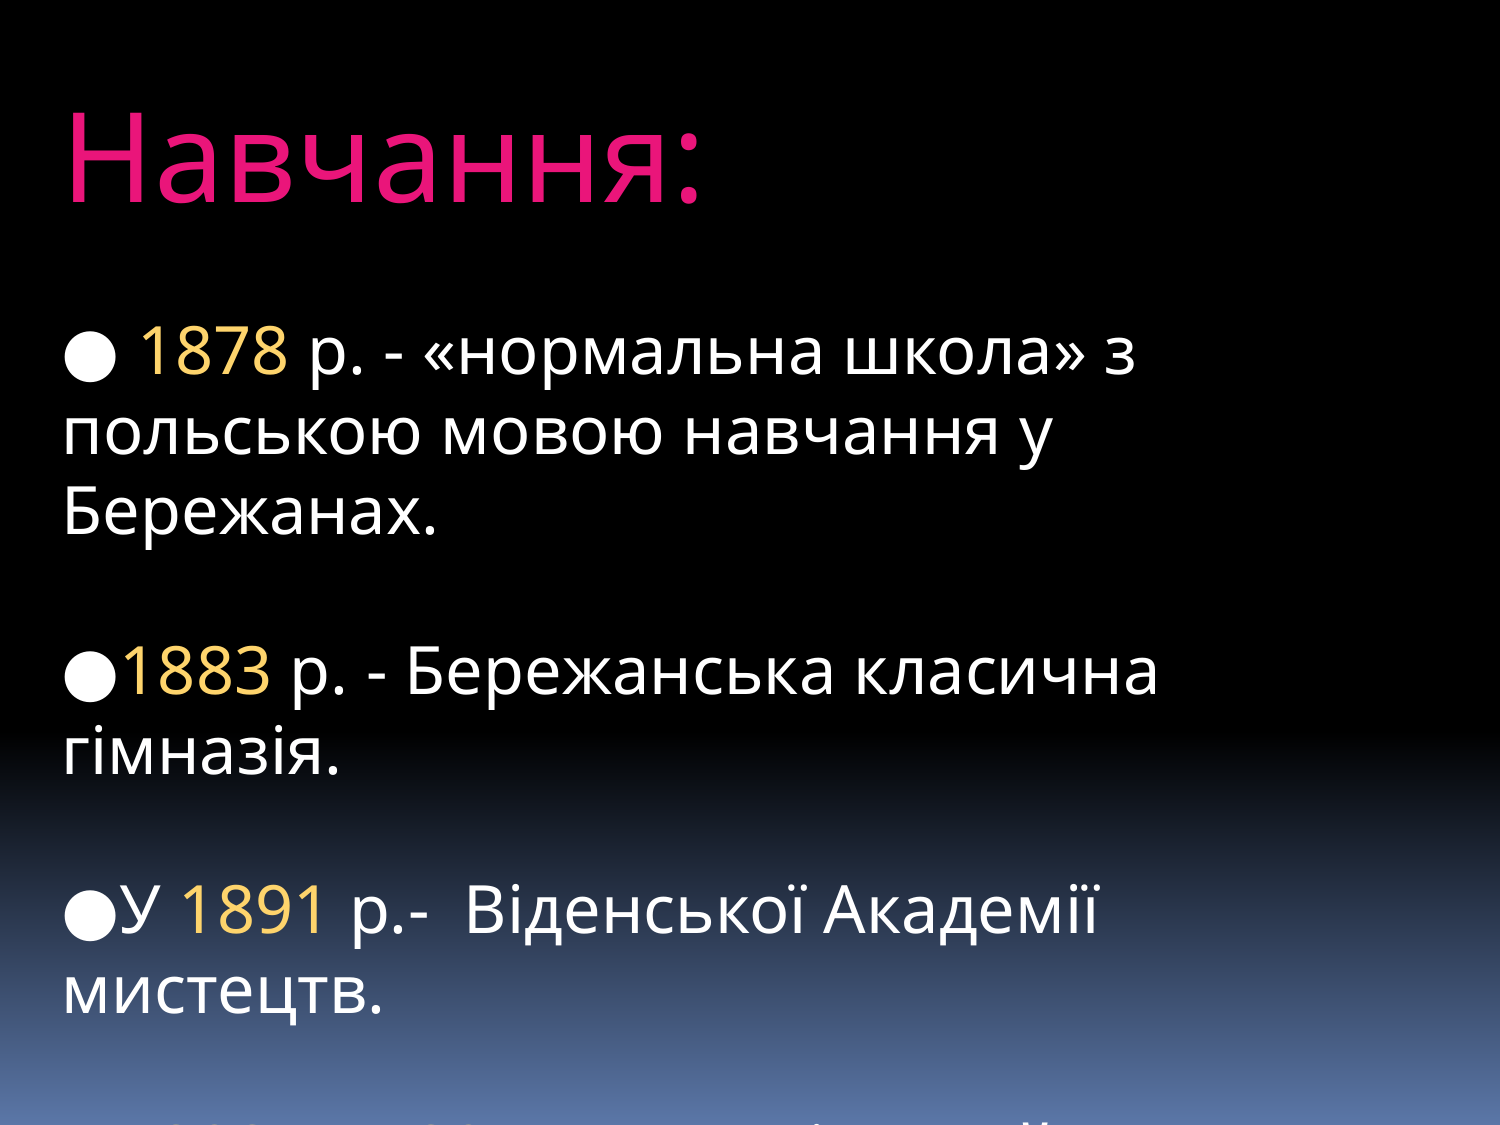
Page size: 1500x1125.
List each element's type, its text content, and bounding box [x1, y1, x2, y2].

text_box Навчання: ● 1878 р. - «нормальна школа» з польською мовою навчання у Бережанах. ●1883 р. - Бережанська класична гімназія. ●У 1891 р.- Віденської Академії мистецтв. ●1892 — 1895 рр.- Львівський університет. [46, 70, 1418, 1125]
